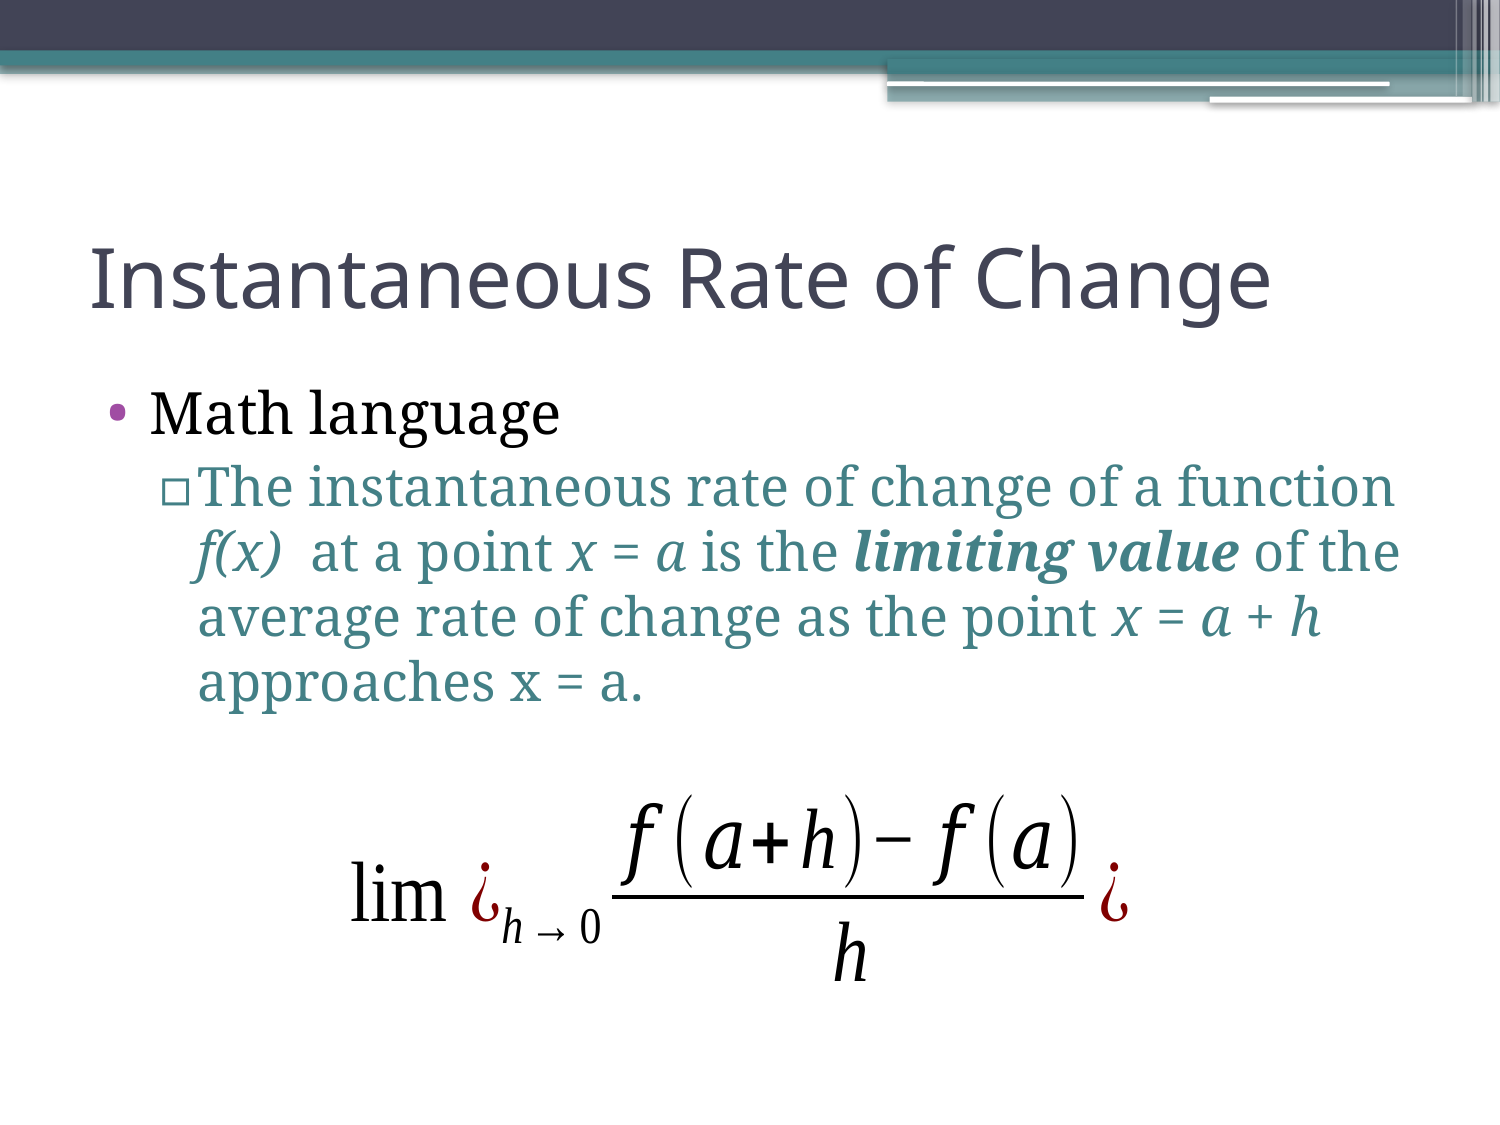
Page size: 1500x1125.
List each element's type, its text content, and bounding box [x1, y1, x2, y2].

list Math language The instantaneous rate of change of a function f(x) at a point x = a is the limiting value of the average rate of change as the point x = a + h approaches x = a. [75, 368, 1425, 1079]
title Instantaneous Rate of Change [75, 187, 1425, 363]
